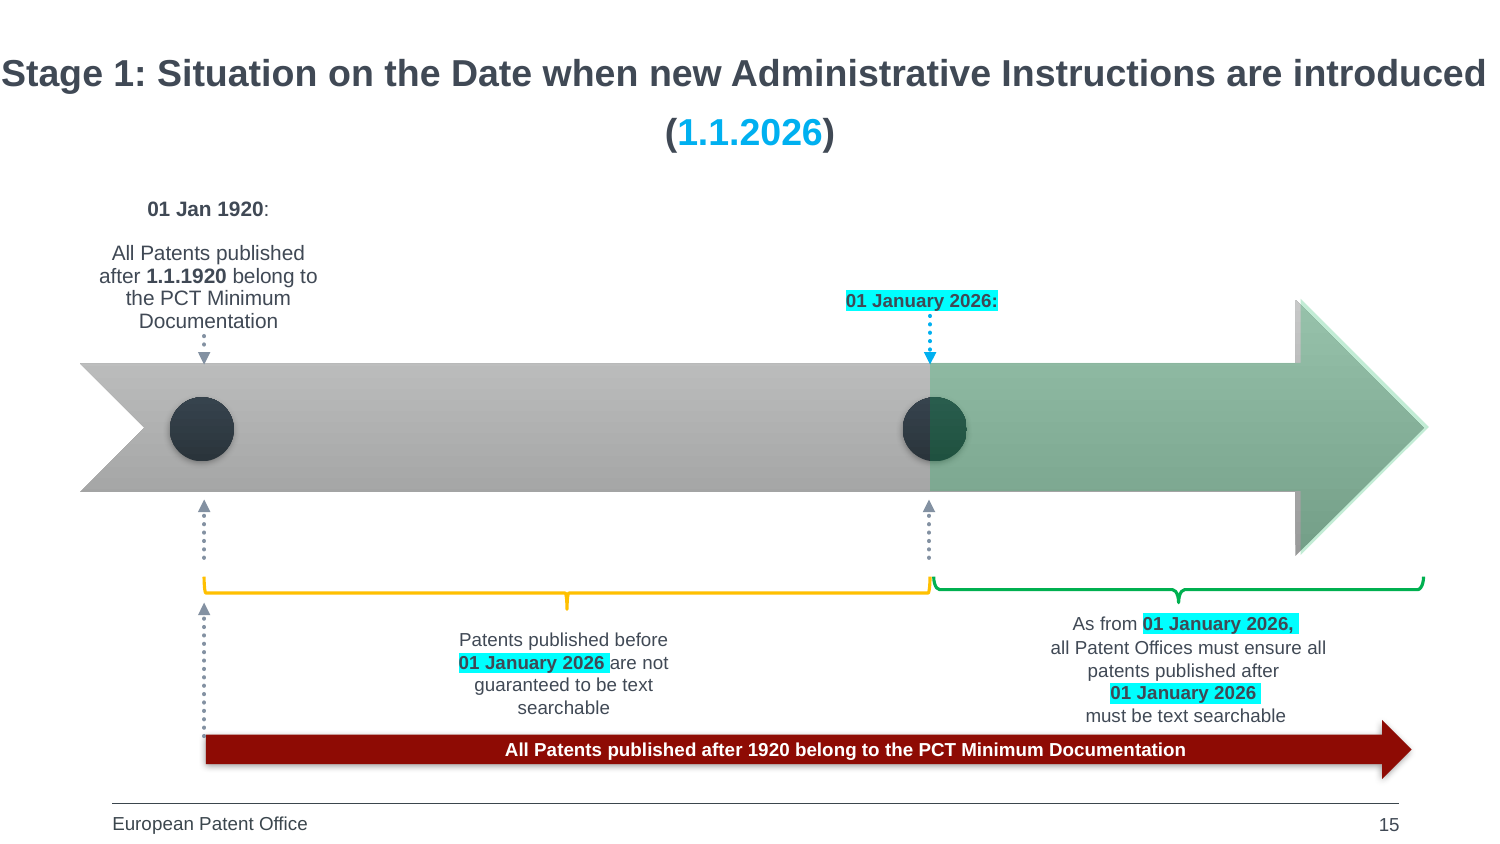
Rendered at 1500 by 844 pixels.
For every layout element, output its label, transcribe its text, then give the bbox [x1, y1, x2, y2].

text_box Patents published before 01 January 2026 are not guaranteed to be text searchable [451, 694, 676, 718]
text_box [80, 87, 1424, 687]
text_box As from 01 January 2026, all Patent Offices must ensure all patents published after 01 January 2026 must be text searchable [1031, 694, 1341, 718]
title Stage 1: Situation on the Date when new Administrative Instructions are introduced (1.1.2026) [0, 36, 1500, 103]
slide_number 15 [1049, 819, 1400, 840]
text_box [203, 719, 1414, 812]
